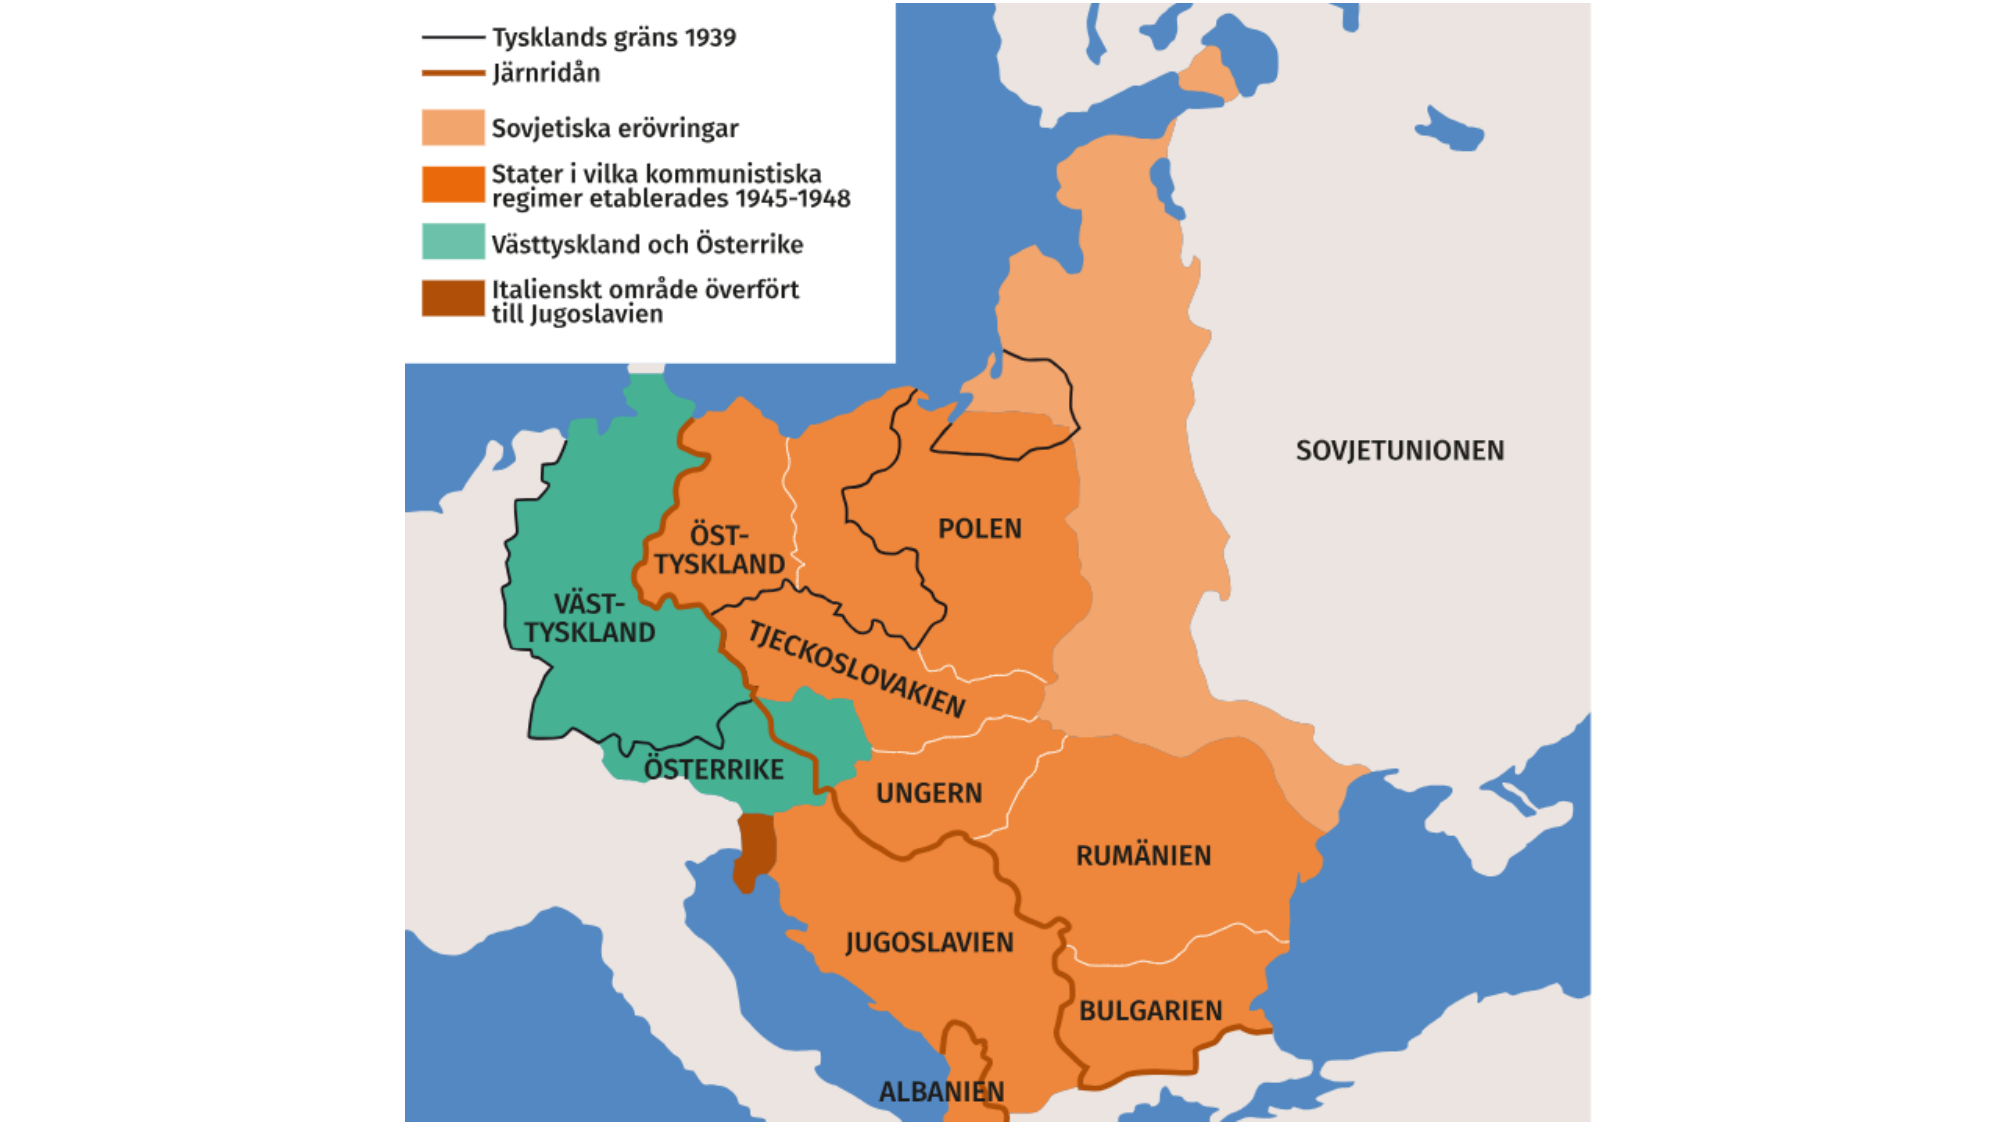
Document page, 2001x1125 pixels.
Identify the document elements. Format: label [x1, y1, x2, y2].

picture [405, 3, 1595, 1122]
